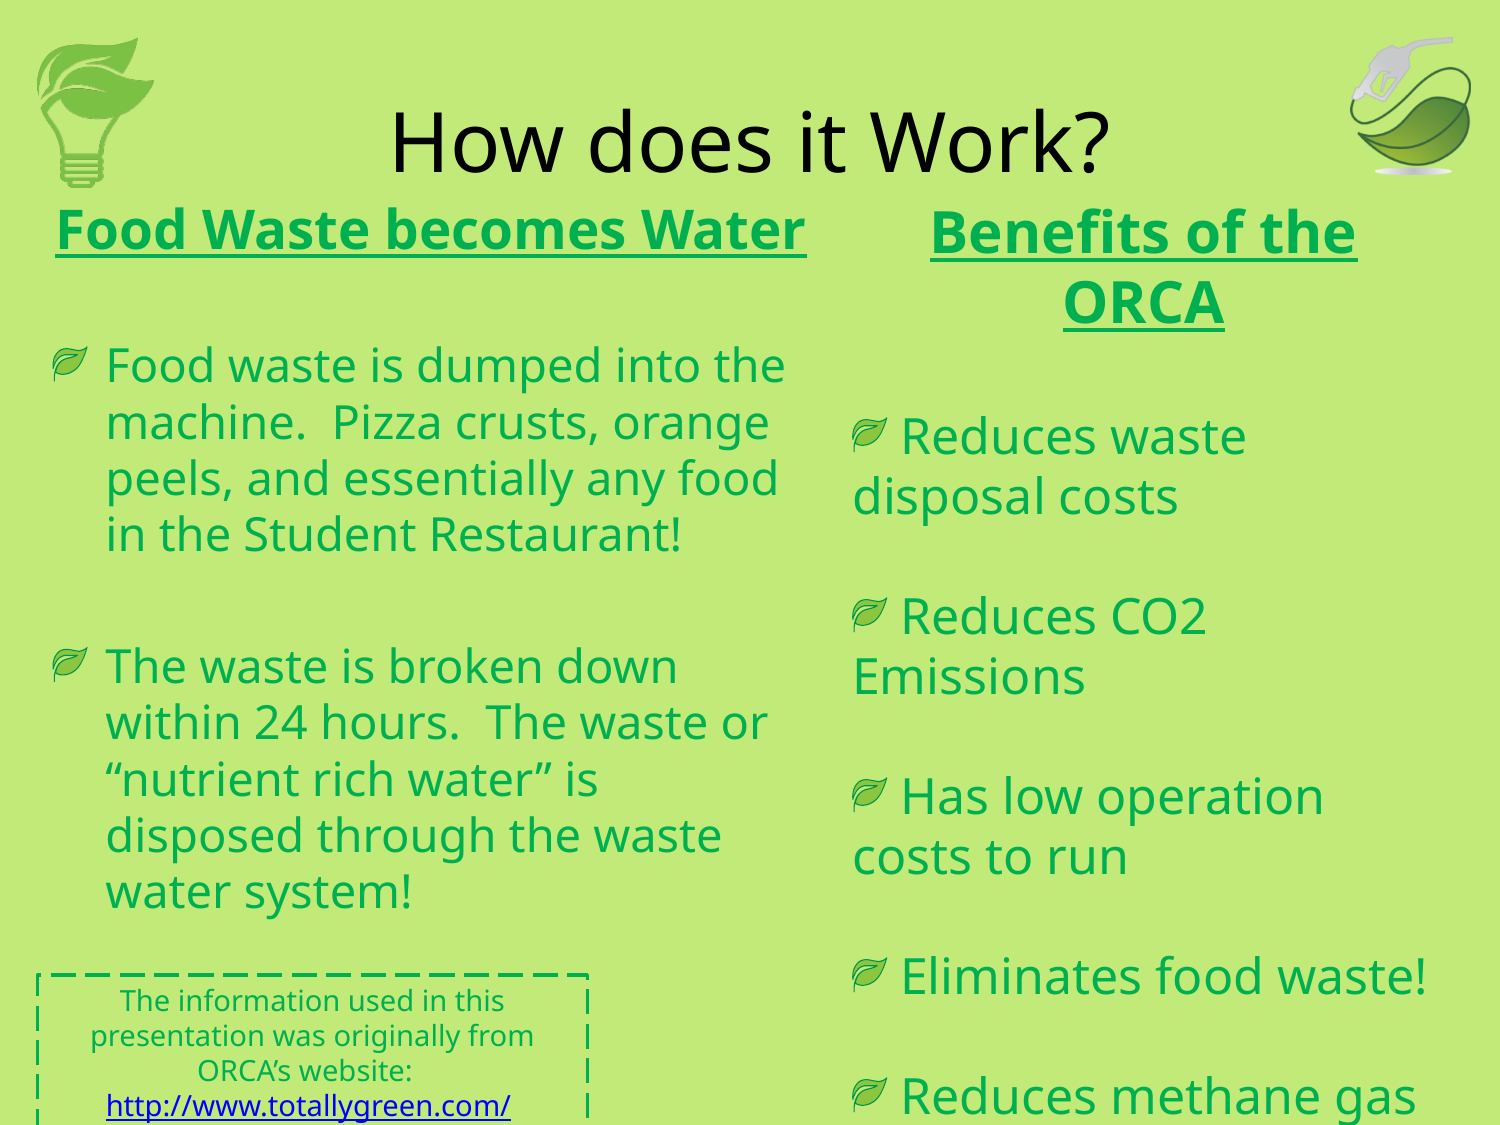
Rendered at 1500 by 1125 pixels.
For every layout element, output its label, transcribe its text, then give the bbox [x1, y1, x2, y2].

picture [37, 37, 154, 188]
text_box Benefits of the ORCA Reduces waste disposal costs Reduces CO2 Emissions Has low operation costs to run Eliminates food waste! Reduces methane gas production [837, 187, 1450, 1125]
picture [1349, 37, 1471, 176]
text_box The information used in this presentation was originally from ORCA’s website: http://www.totallygreen.com/ [37, 975, 588, 1125]
list Food Waste becomes Water Food waste is dumped into the machine. Pizza crusts, orange peels, and essentially any food in the Student Restaurant! The waste is broken down within 24 hours. The waste or “nutrient rich water” is disposed through the waste water system! [37, 196, 825, 950]
title How does it Work? [75, 45, 1425, 233]
